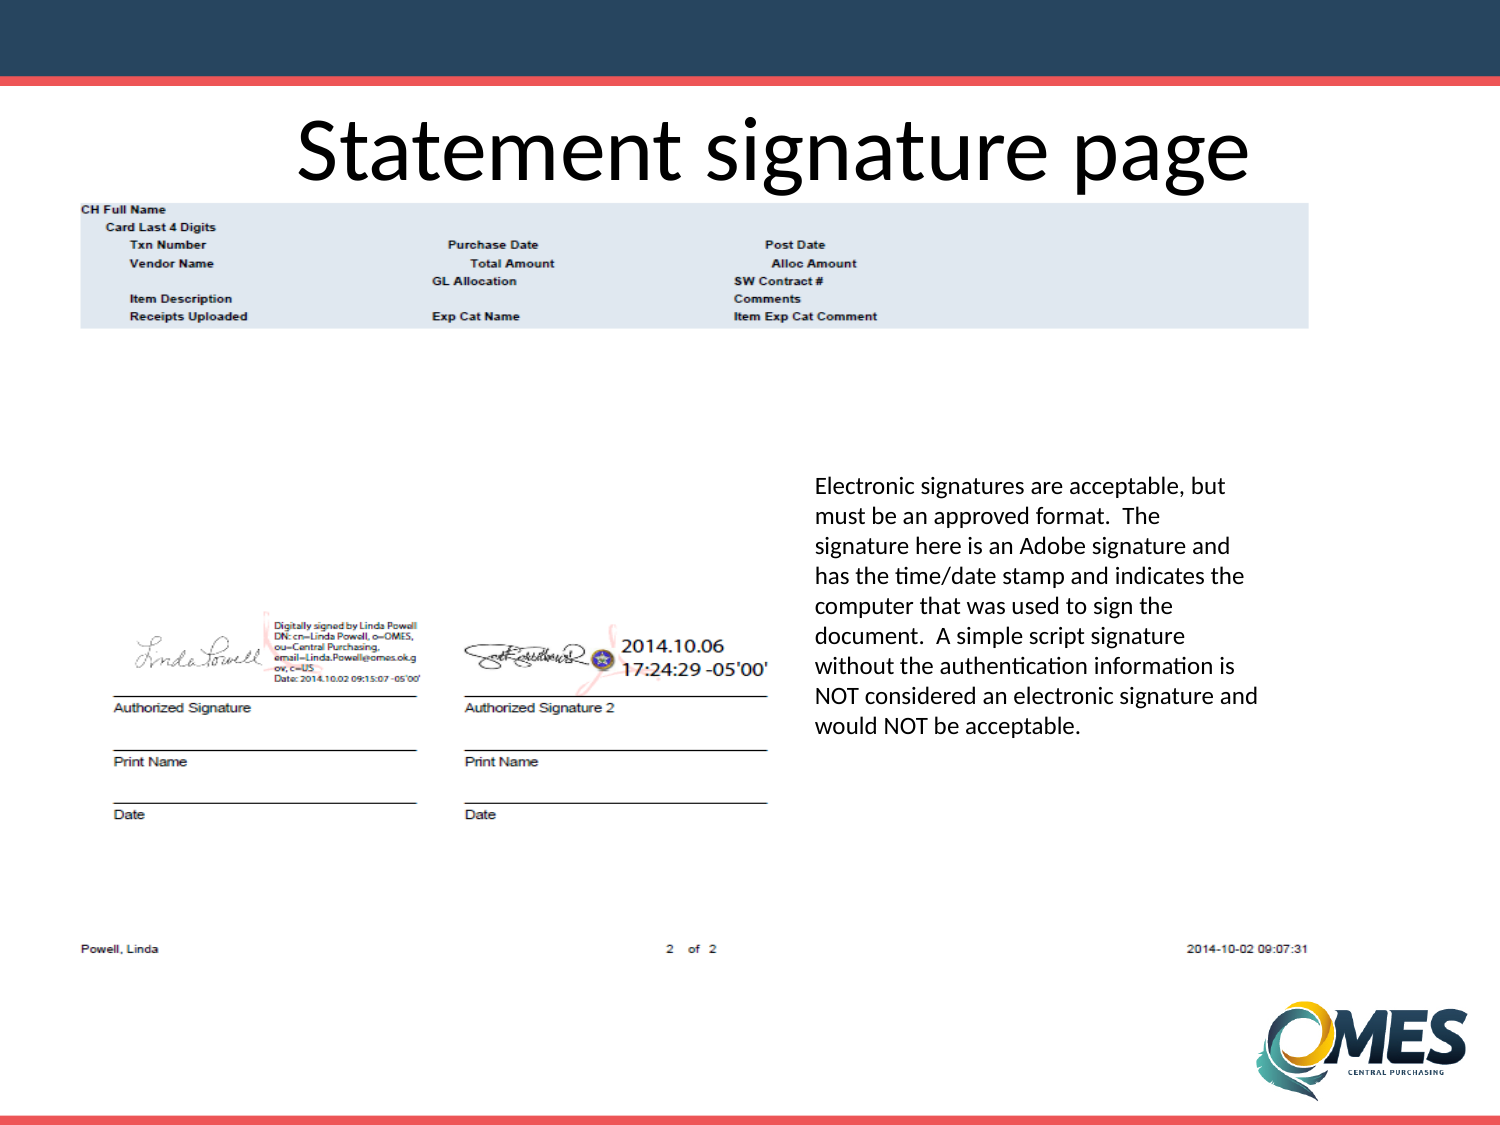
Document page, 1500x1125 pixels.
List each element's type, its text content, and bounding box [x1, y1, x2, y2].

picture [0, 0, 1500, 1125]
title Statement signature page [99, 50, 1450, 238]
